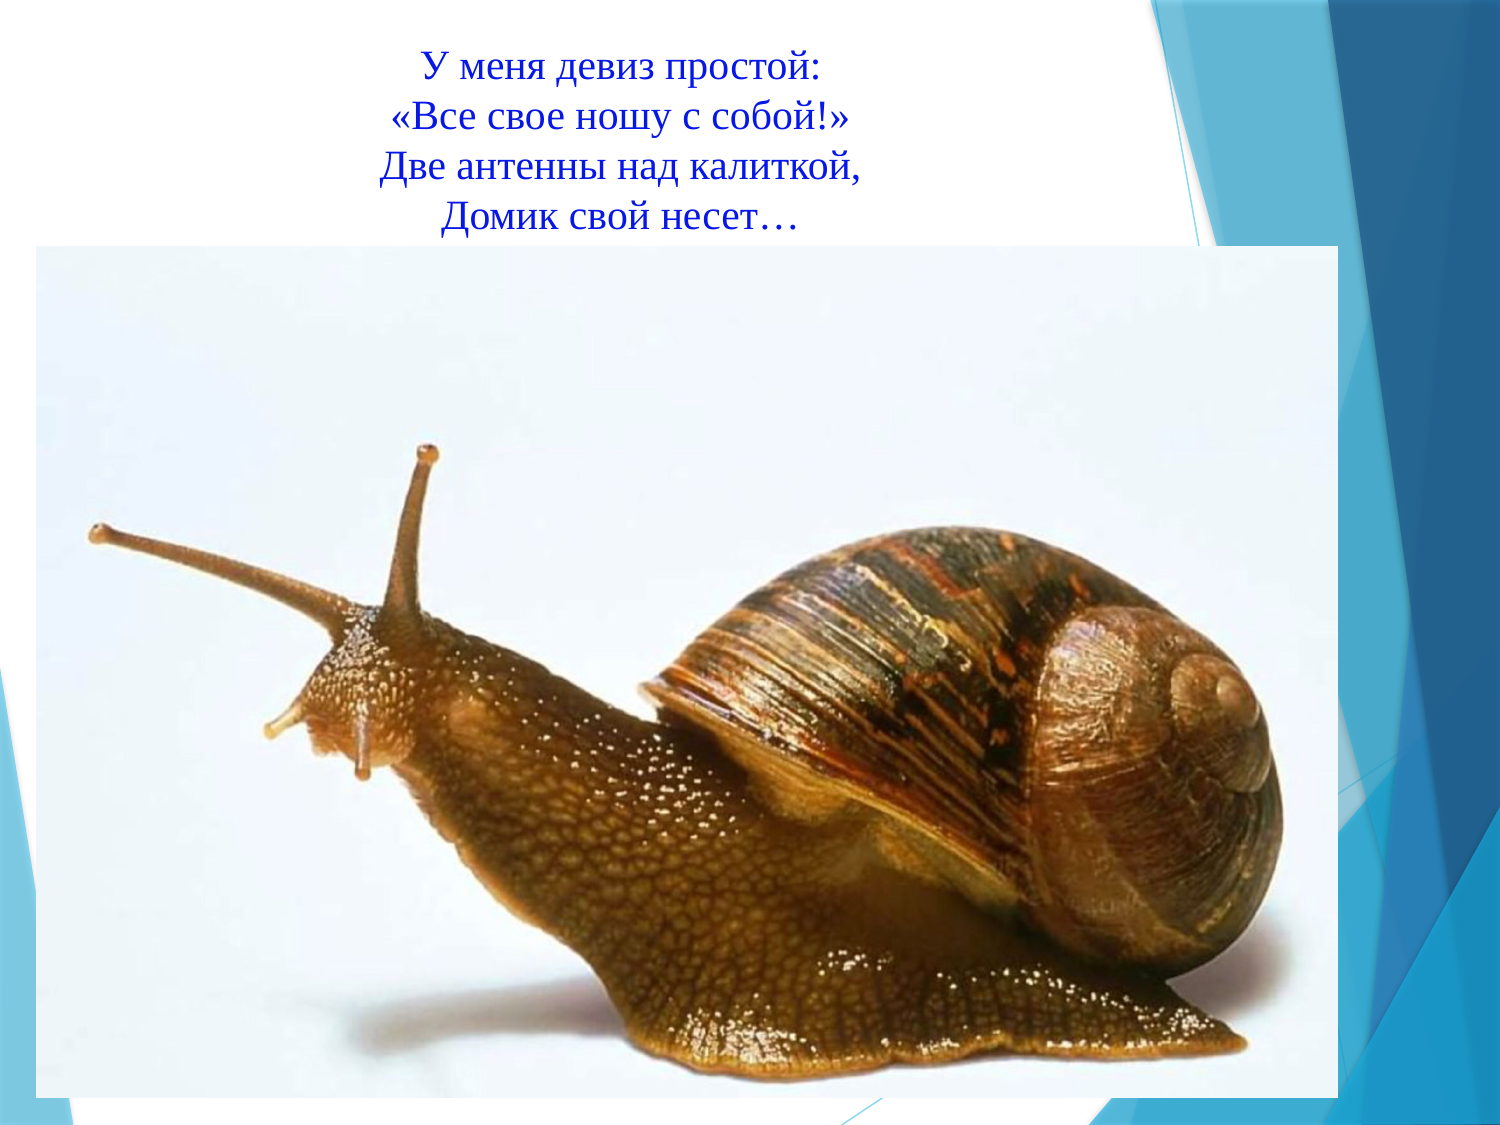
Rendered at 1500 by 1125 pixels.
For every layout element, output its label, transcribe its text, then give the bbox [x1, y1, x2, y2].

title У меня девиз простой: «Все свое ношу с собой!» Две антенны над калиткой, Домик свой несет… [99, 30, 1142, 245]
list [36, 246, 1339, 1098]
